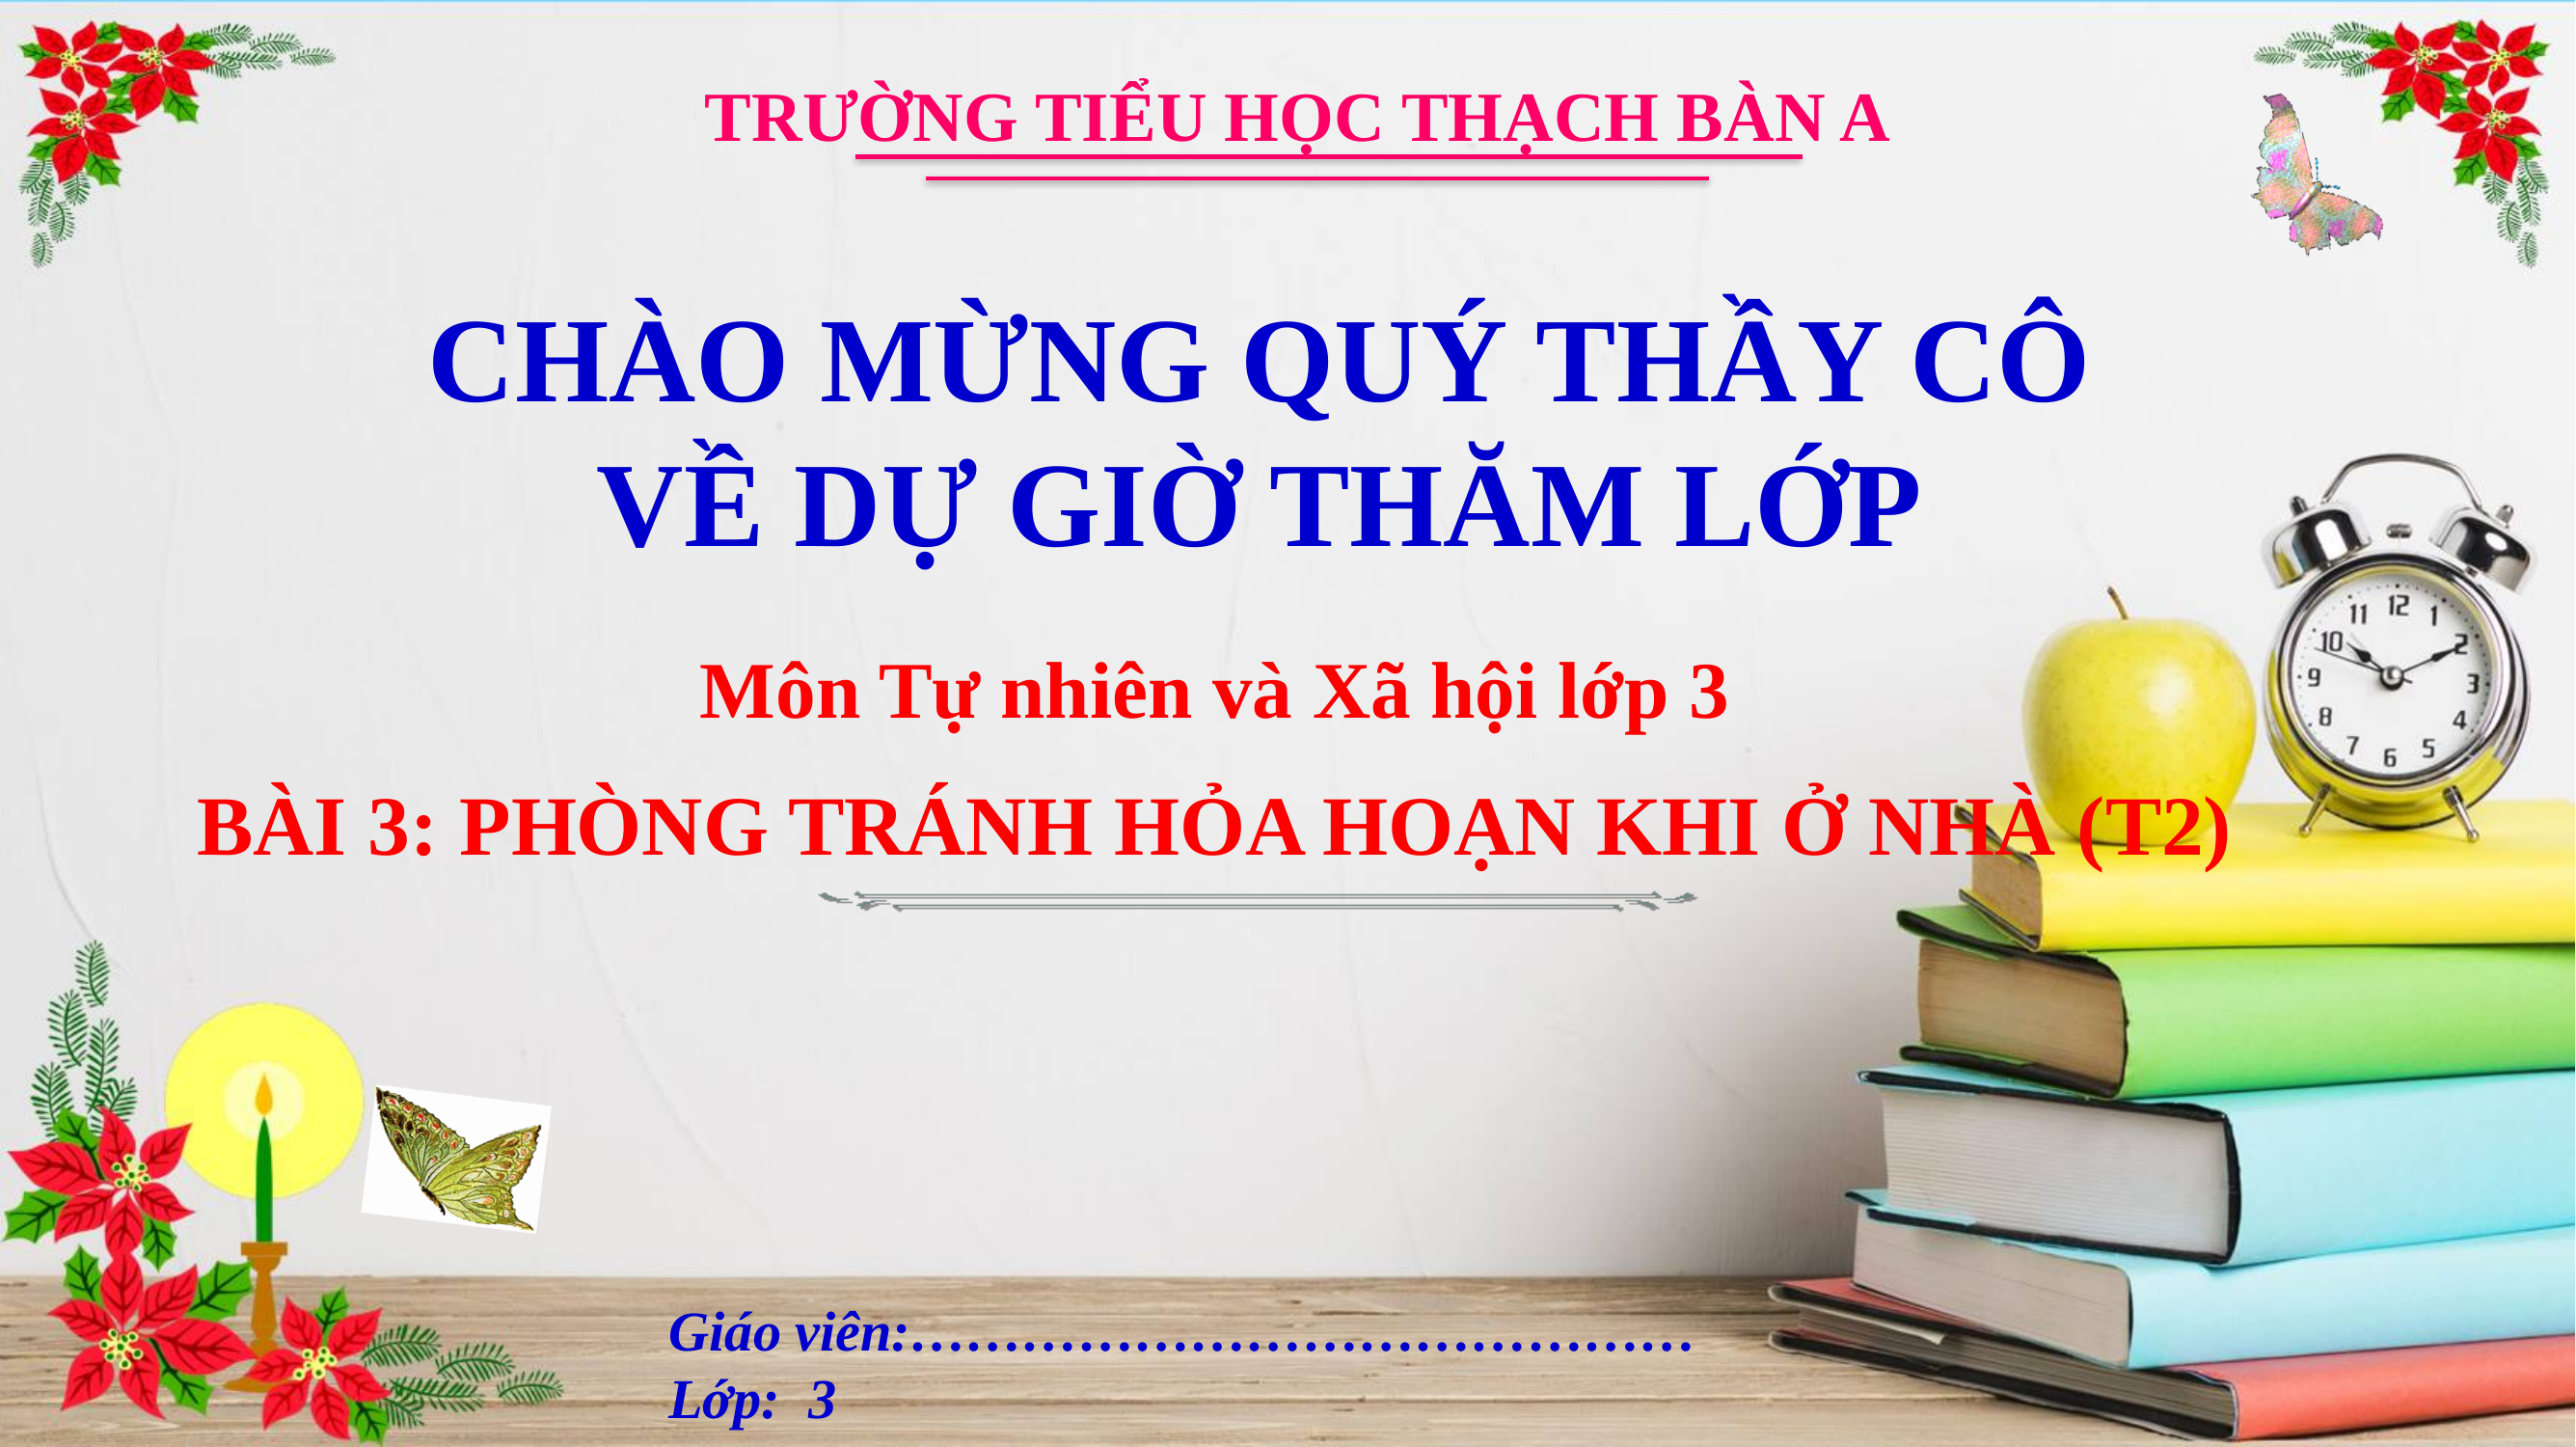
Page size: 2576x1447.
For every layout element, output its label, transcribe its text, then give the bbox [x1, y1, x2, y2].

text_box Giáo viên:…………………………………… Lớp: 3 [645, 1282, 1770, 1441]
text_box CHÀO MỪNG QUÝ THẦY CÔ VỀ DỰ GIỜ THĂM LỚP [298, 269, 2221, 582]
picture [0, 0, 2576, 1447]
text_box TRƯỜNG TIỂU HỌC THẠCH BÀN A [503, 59, 2092, 167]
text_box Môn Tự nhiên và Xã hội lớp 3 BÀI 3: PHÒNG TRÁNH HỎA HOẠN KHI Ở NHÀ (T2) [118, 626, 2313, 885]
